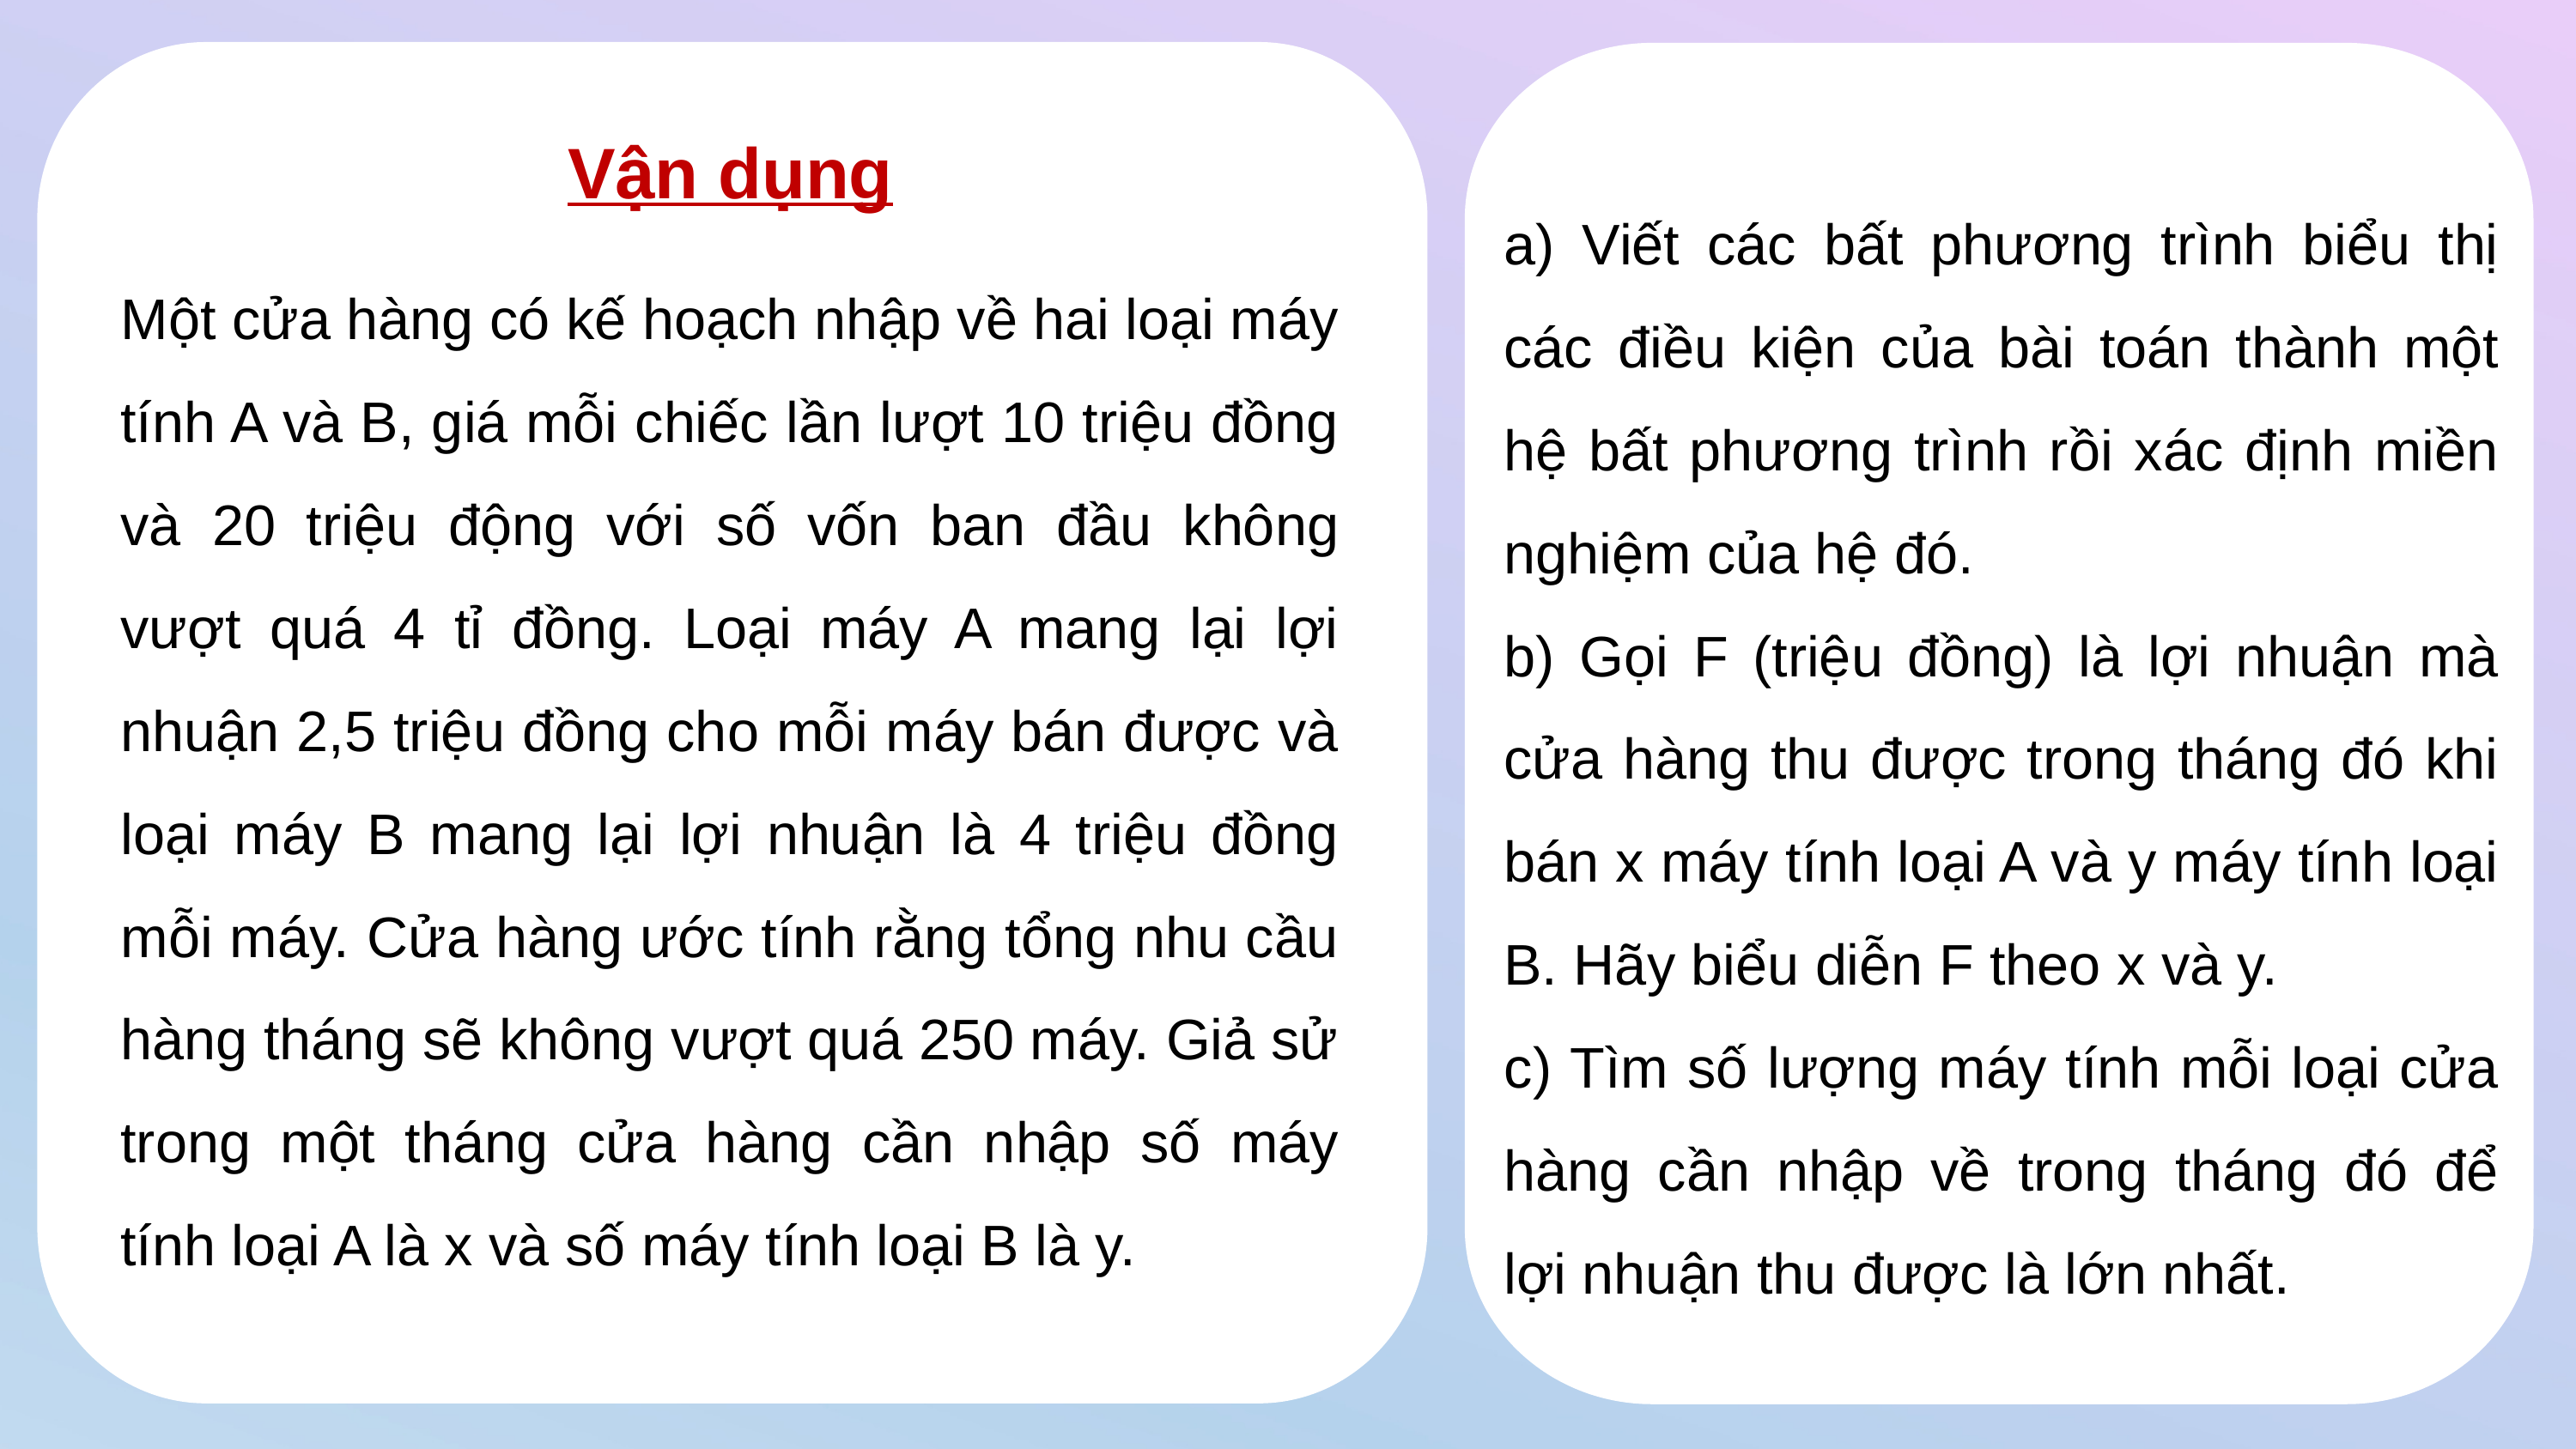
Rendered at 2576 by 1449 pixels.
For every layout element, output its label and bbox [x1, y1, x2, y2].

text_box [1464, 42, 2534, 1404]
picture [0, 0, 2576, 1449]
text_box [37, 41, 1428, 1404]
